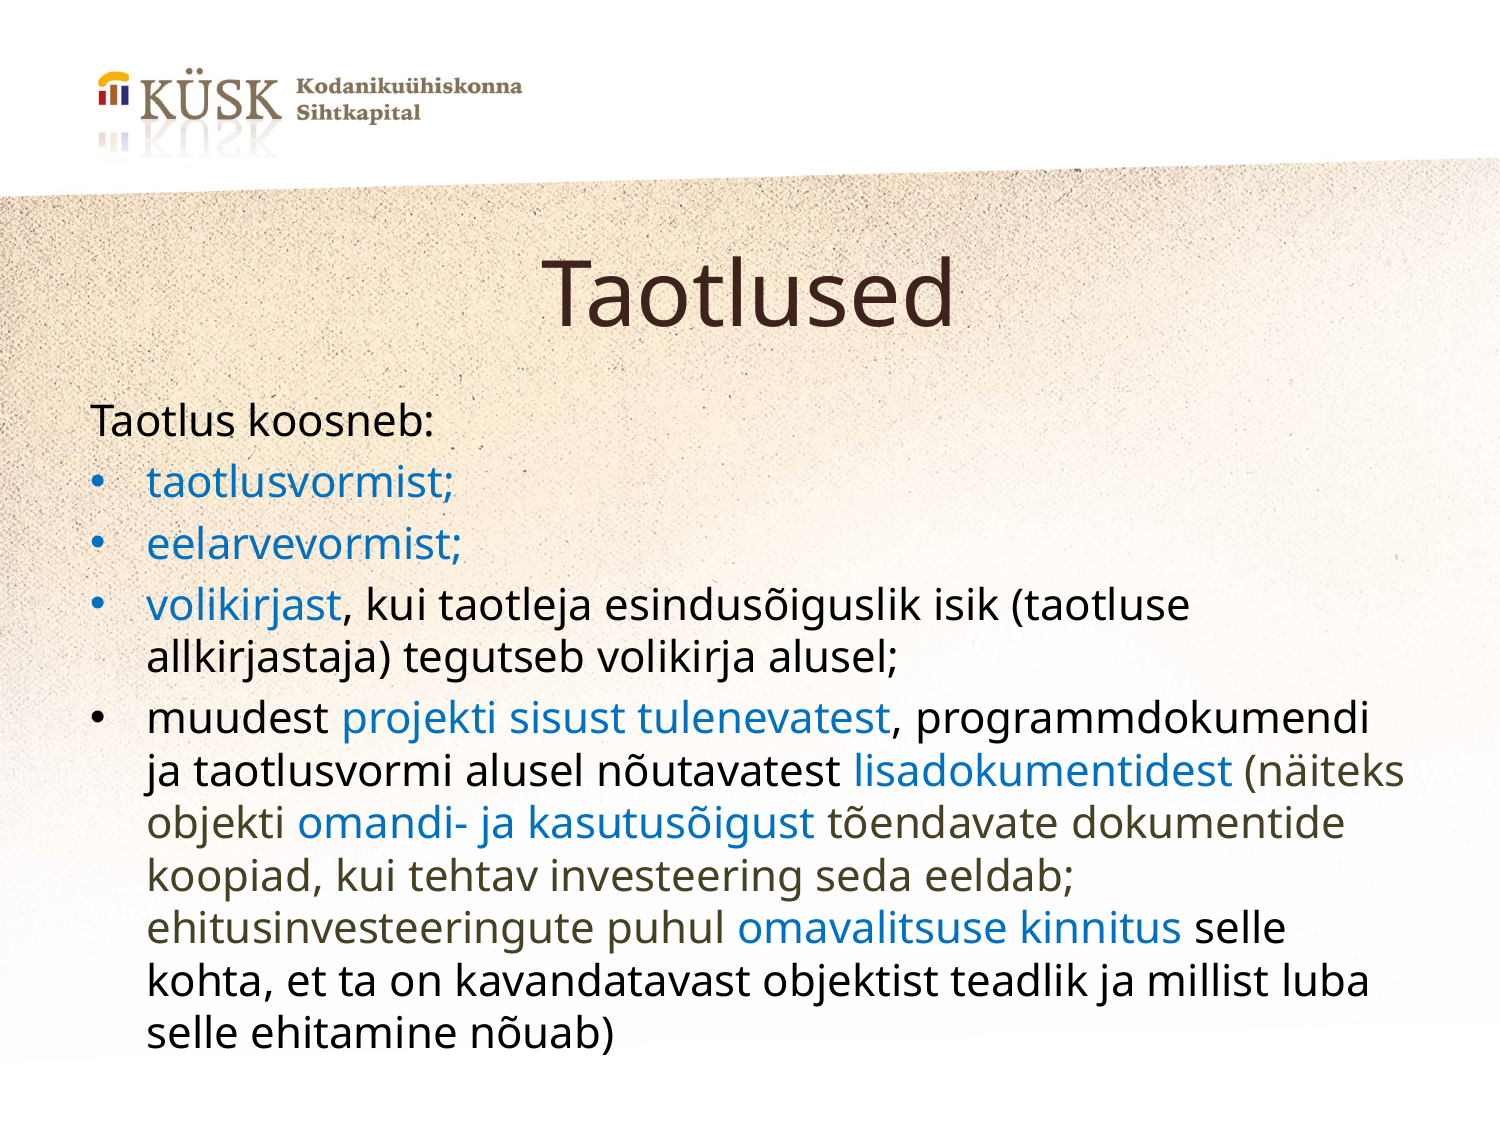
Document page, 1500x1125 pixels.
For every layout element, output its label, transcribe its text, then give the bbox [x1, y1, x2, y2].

title Taotlused [75, 196, 1425, 384]
picture [0, 0, 1500, 1125]
list Taotlus koosneb: taotlusvormist; eelarvevormist; volikirjast, kui taotleja esindusõiguslik isik (taotluse allkirjastaja) tegutseb volikirja alusel; muudest projekti sisust tulenevatest, programmdokumendi ja taotlusvormi alusel nõutavatest lisadokumentidest (näiteks objekti omandi- ja kasutusõigust tõendavate dokumentide koopiad, kui tehtav investeering seda eeldab; ehitusinvesteeringute puhul omavalitsuse kinnitus selle kohta, et ta on kavandatavast objektist teadlik ja millist luba selle ehitamine nõuab) [75, 385, 1425, 1005]
